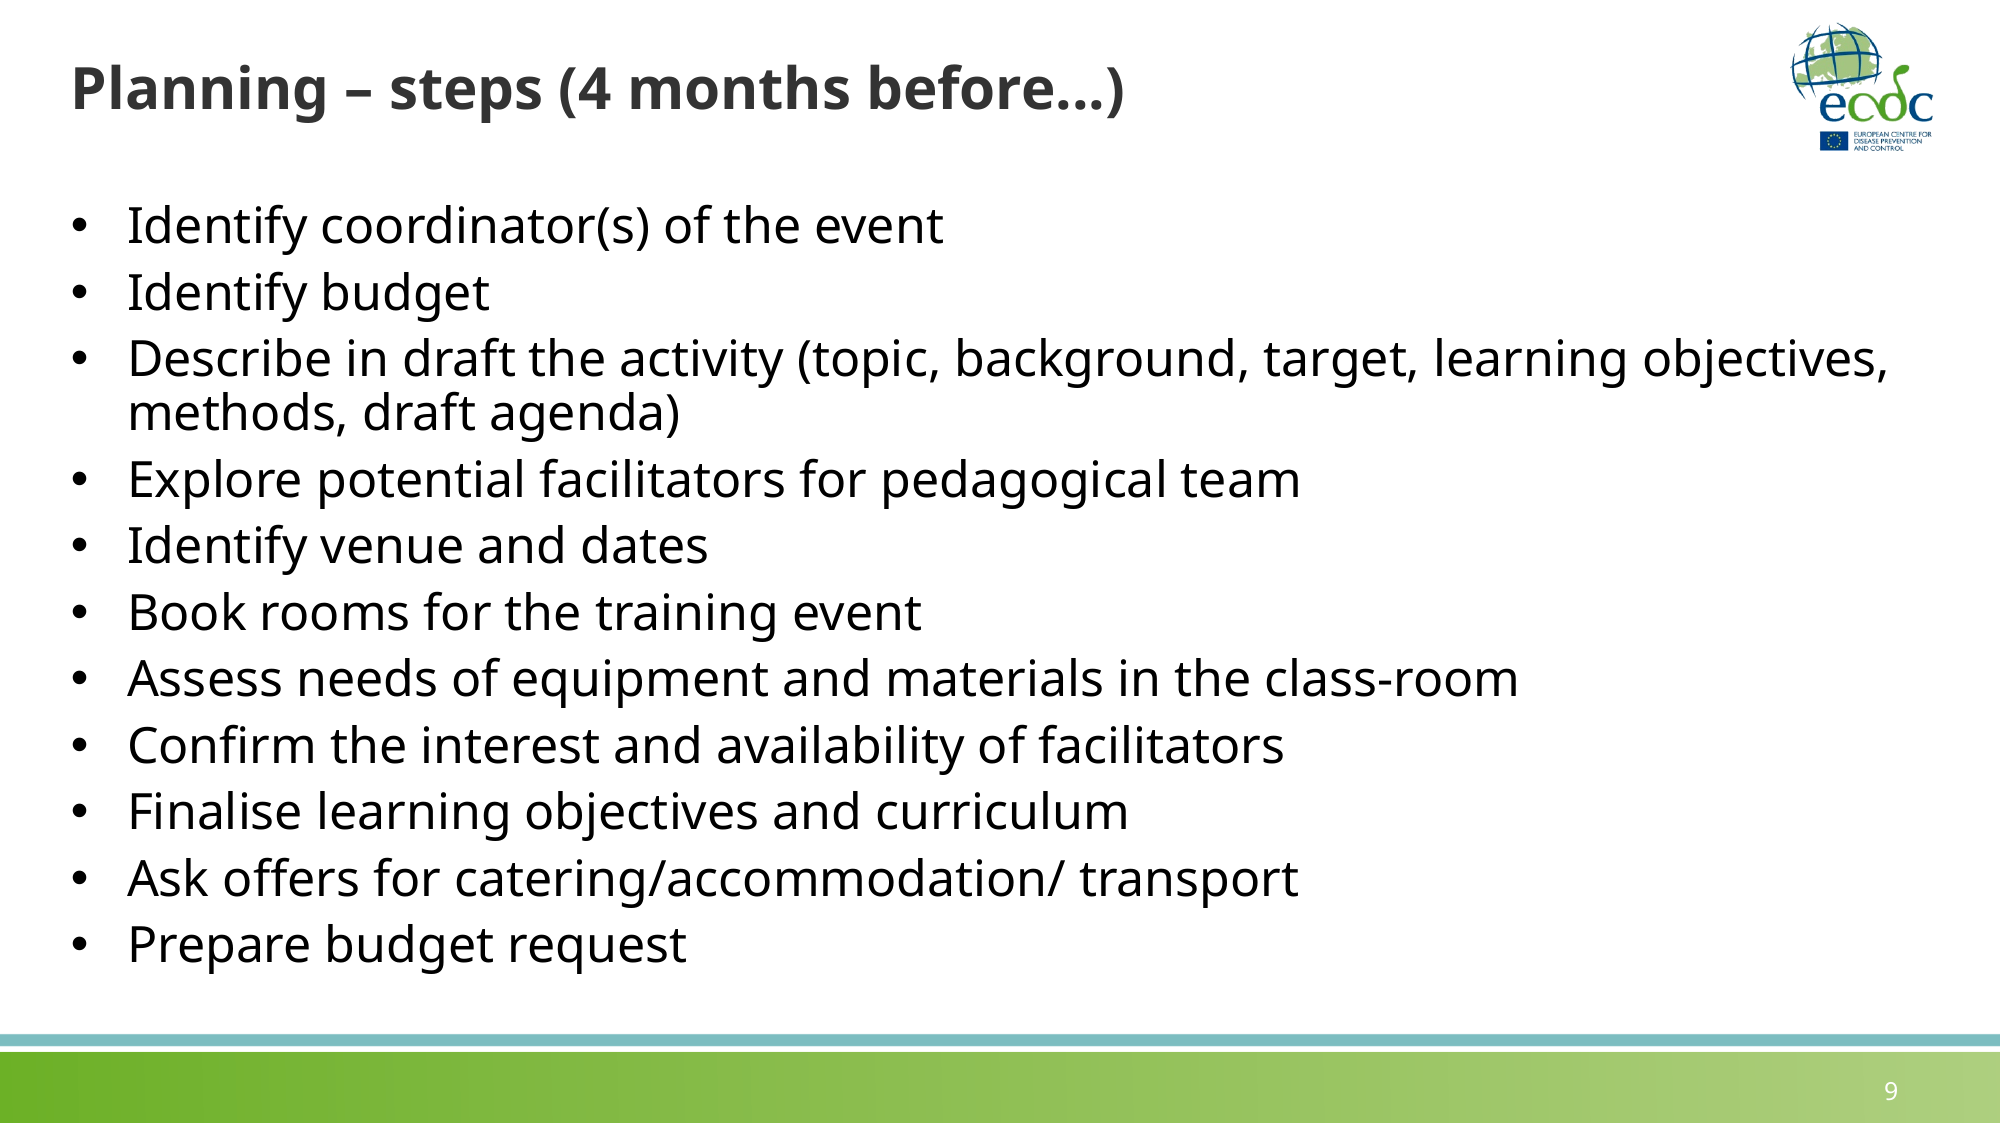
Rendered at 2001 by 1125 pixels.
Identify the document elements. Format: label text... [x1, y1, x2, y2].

picture [0, 0, 2000, 1123]
title Planning – steps (4 months before...) [70, 58, 1764, 190]
list Identify coordinator(s) of the event Identify budget Describe in draft the activity (topic, background, target, learning objectives, methods, draft agenda) Explore potential facilitators for pedagogical team Identify venue and dates Book rooms for the training event Assess needs of equipment and materials in the class-room Confirm the interest and availability of facilitators Finalise learning objectives and curriculum Ask offers for catering/accommodation/ transport Prepare budget request [70, 200, 1936, 1025]
slide_number 9 [1494, 1062, 1914, 1123]
